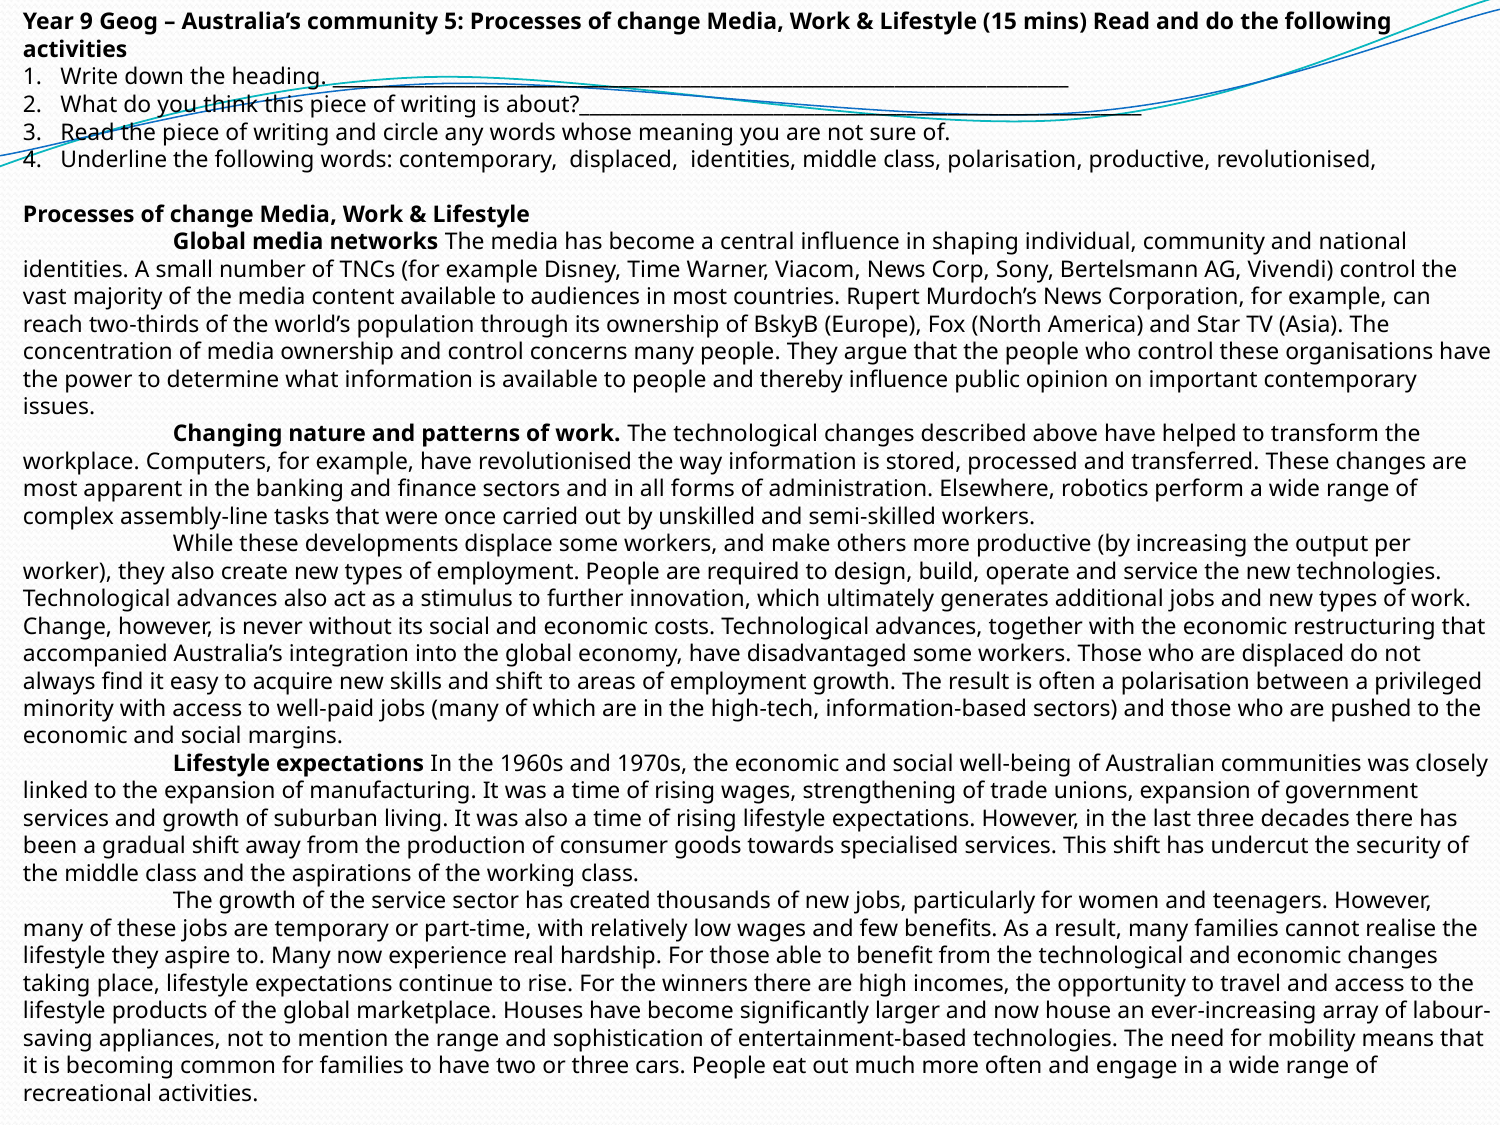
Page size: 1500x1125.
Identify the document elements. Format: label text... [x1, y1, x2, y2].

text_box Year 9 Geog – Australia’s community 5: Processes of change Media, Work & Lifestyle (15 mins) Read and do the following activities Write down the heading. ________________________________________________________________________ What do you think this piece of writing is about?_______________________________________________________ Read the piece of writing and circle any words whose meaning you are not sure of. Underline the following words: contemporary, displaced, identities, middle class, polarisation, productive, revolutionised, Processes of change Media, Work & Lifestyle Global media networks The media has become a central influence in shaping individual, community and national identities. A small number of TNCs (for example Disney, Time Warner, Viacom, News Corp, Sony, Bertelsmann AG, Vivendi) control the vast majority of the media content available to audiences in most countries. Rupert Murdoch’s News Corporation, for example, can reach two-thirds of the world’s population through its ownership of BskyB (Europe), Fox (North America) and Star TV (Asia). The concentration of media ownership and control concerns many people. They argue that the people who control these organisations have the power to determine what information is available to people and thereby influence public opinion on important contemporary issues. Changing nature and patterns of work. The technological changes described above have helped to transform the workplace. Computers, for example, have revolutionised the way information is stored, processed and transferred. These changes are most apparent in the banking and finance sectors and in all forms of administration. Elsewhere, robotics perform a wide range of complex assembly-line tasks that were once carried out by unskilled and semi-skilled workers. While these developments displace some workers, and make others more productive (by increasing the output per worker), they also create new types of employment. People are required to design, build, operate and service the new technologies. Technological advances also act as a stimulus to further innovation, which ultimately generates additional jobs and new types of work. Change, however, is never without its social and economic costs. Technological advances, together with the economic restructuring that accompanied Australia’s integration into the global economy, have disadvantaged some workers. Those who are displaced do not always find it easy to acquire new skills and shift to areas of employment growth. The result is often a polarisation between a privileged minority with access to well-paid jobs (many of which are in the high-tech, information-based sectors) and those who are pushed to the economic and social margins. Lifestyle expectations In the 1960s and 1970s, the economic and social well-being of Australian communities was closely linked to the expansion of manufacturing. It was a time of rising wages, strengthening of trade unions, expansion of government services and growth of suburban living. It was also a time of rising lifestyle expectations. However, in the last three decades there has been a gradual shift away from the production of consumer goods towards specialised services. This shift has undercut the security of the middle class and the aspirations of the working class. The growth of the service sector has created thousands of new jobs, particularly for women and teenagers. However, many of these jobs are temporary or part-time, with relatively low wages and few benefits. As a result, many families cannot realise the lifestyle they aspire to. Many now experience real hardship. For those able to benefit from the technological and economic changes taking place, lifestyle expectations continue to rise. For the winners there are high incomes, the opportunity to travel and access to the lifestyle products of the global marketplace. Houses have become significantly larger and now house an ever-increasing array of labour-saving appliances, not to mention the range and sophistication of entertainment-based technologies. The need for mobility means that it is becoming common for families to have two or three cars. People eat out much more often and engage in a wide range of recreational activities. [8, 0, 1500, 1113]
